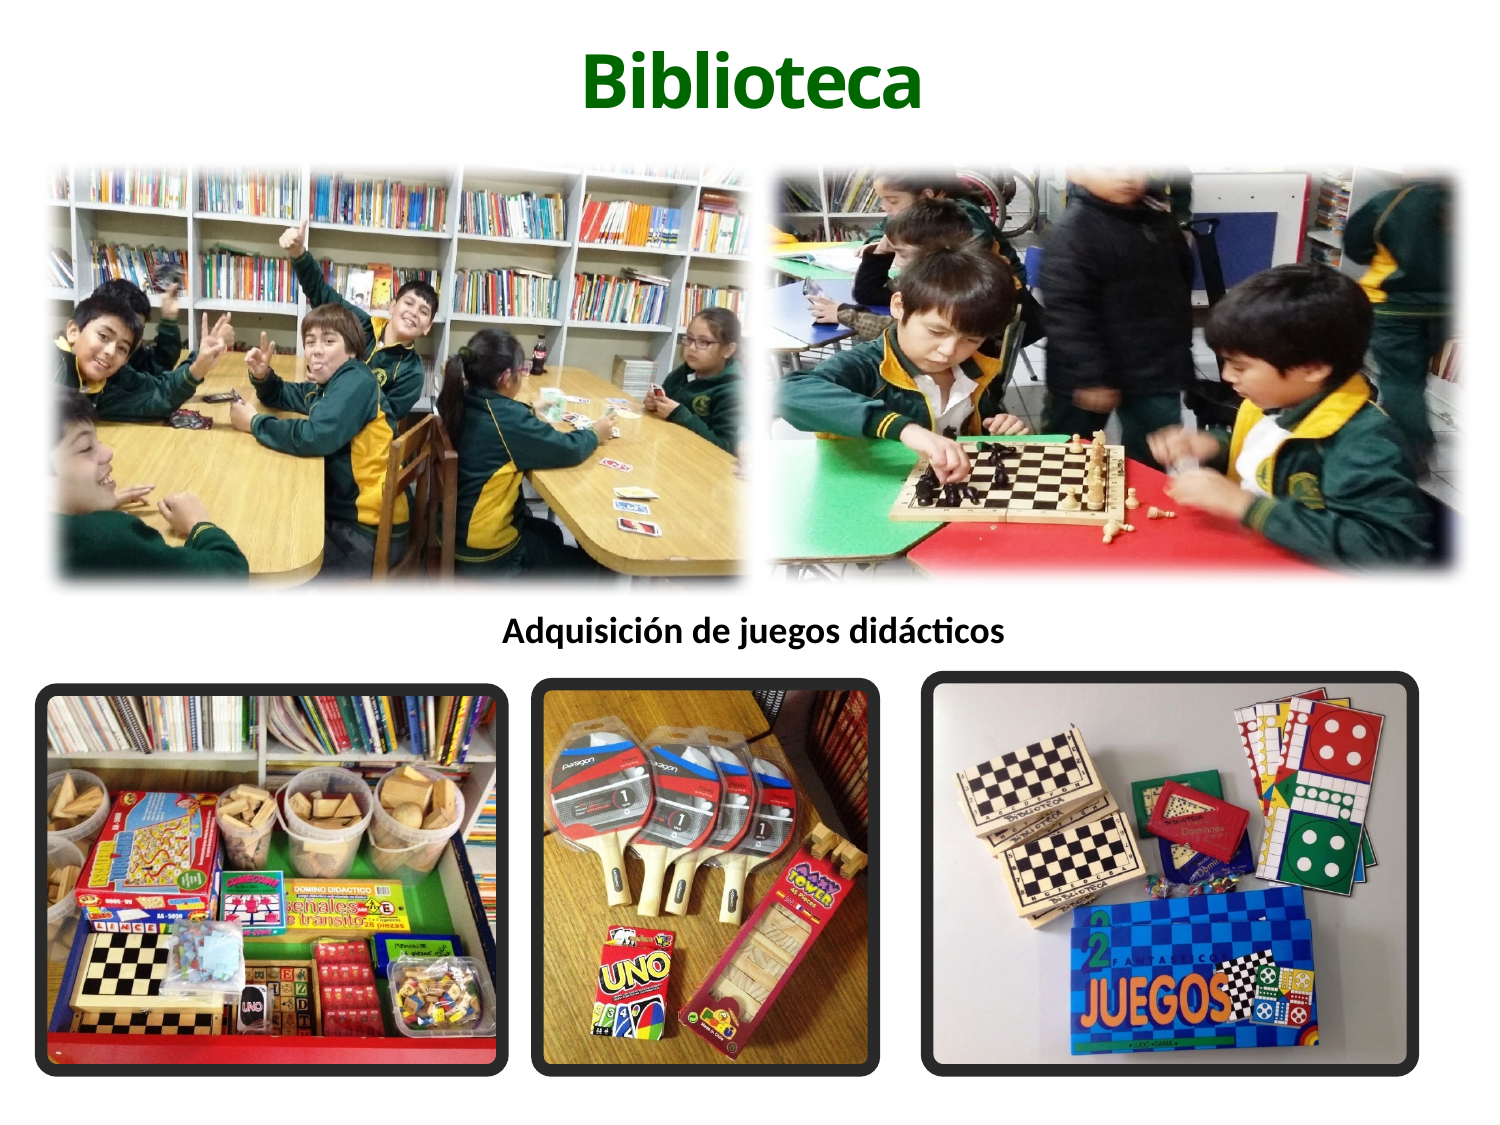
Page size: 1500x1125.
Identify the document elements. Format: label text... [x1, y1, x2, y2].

picture [537, 683, 875, 1071]
picture [761, 160, 1471, 587]
picture [41, 160, 757, 599]
text_box Biblioteca [133, 20, 1373, 137]
picture [40, 689, 503, 1071]
text_box Adquisición de juegos didácticos [478, 598, 1027, 659]
picture [926, 676, 1414, 1071]
